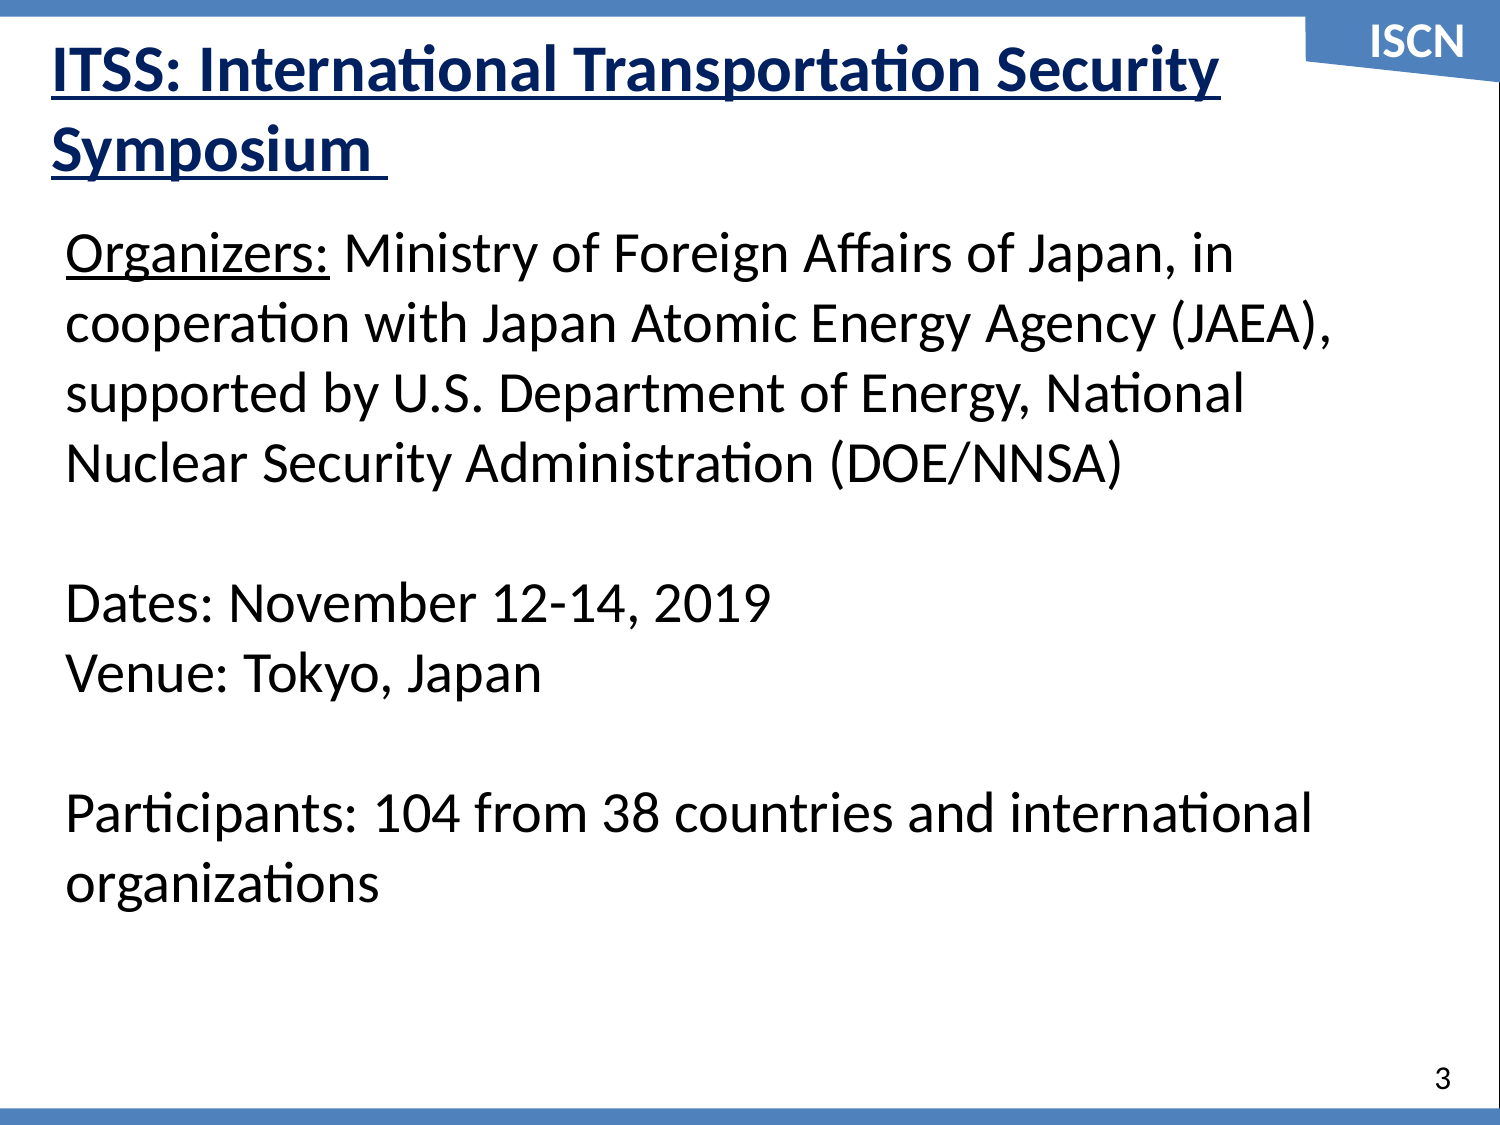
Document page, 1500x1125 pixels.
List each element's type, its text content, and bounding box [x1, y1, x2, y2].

slide_number 2 [1116, 1046, 1467, 1107]
text_box Organizers: Ministry of Foreign Affairs of Japan, in cooperation with Japan Atomic Energy Agency (JAEA), supported by U.S. Department of Energy, National Nuclear Security Administration (DOE/NNSA) Dates: November 12-14, 2019 Venue: Tokyo, Japan Participants: 104 from 38 countries and international organizations [51, 206, 1449, 922]
title ITSS: International Transportation Security Symposium [36, 26, 1260, 184]
